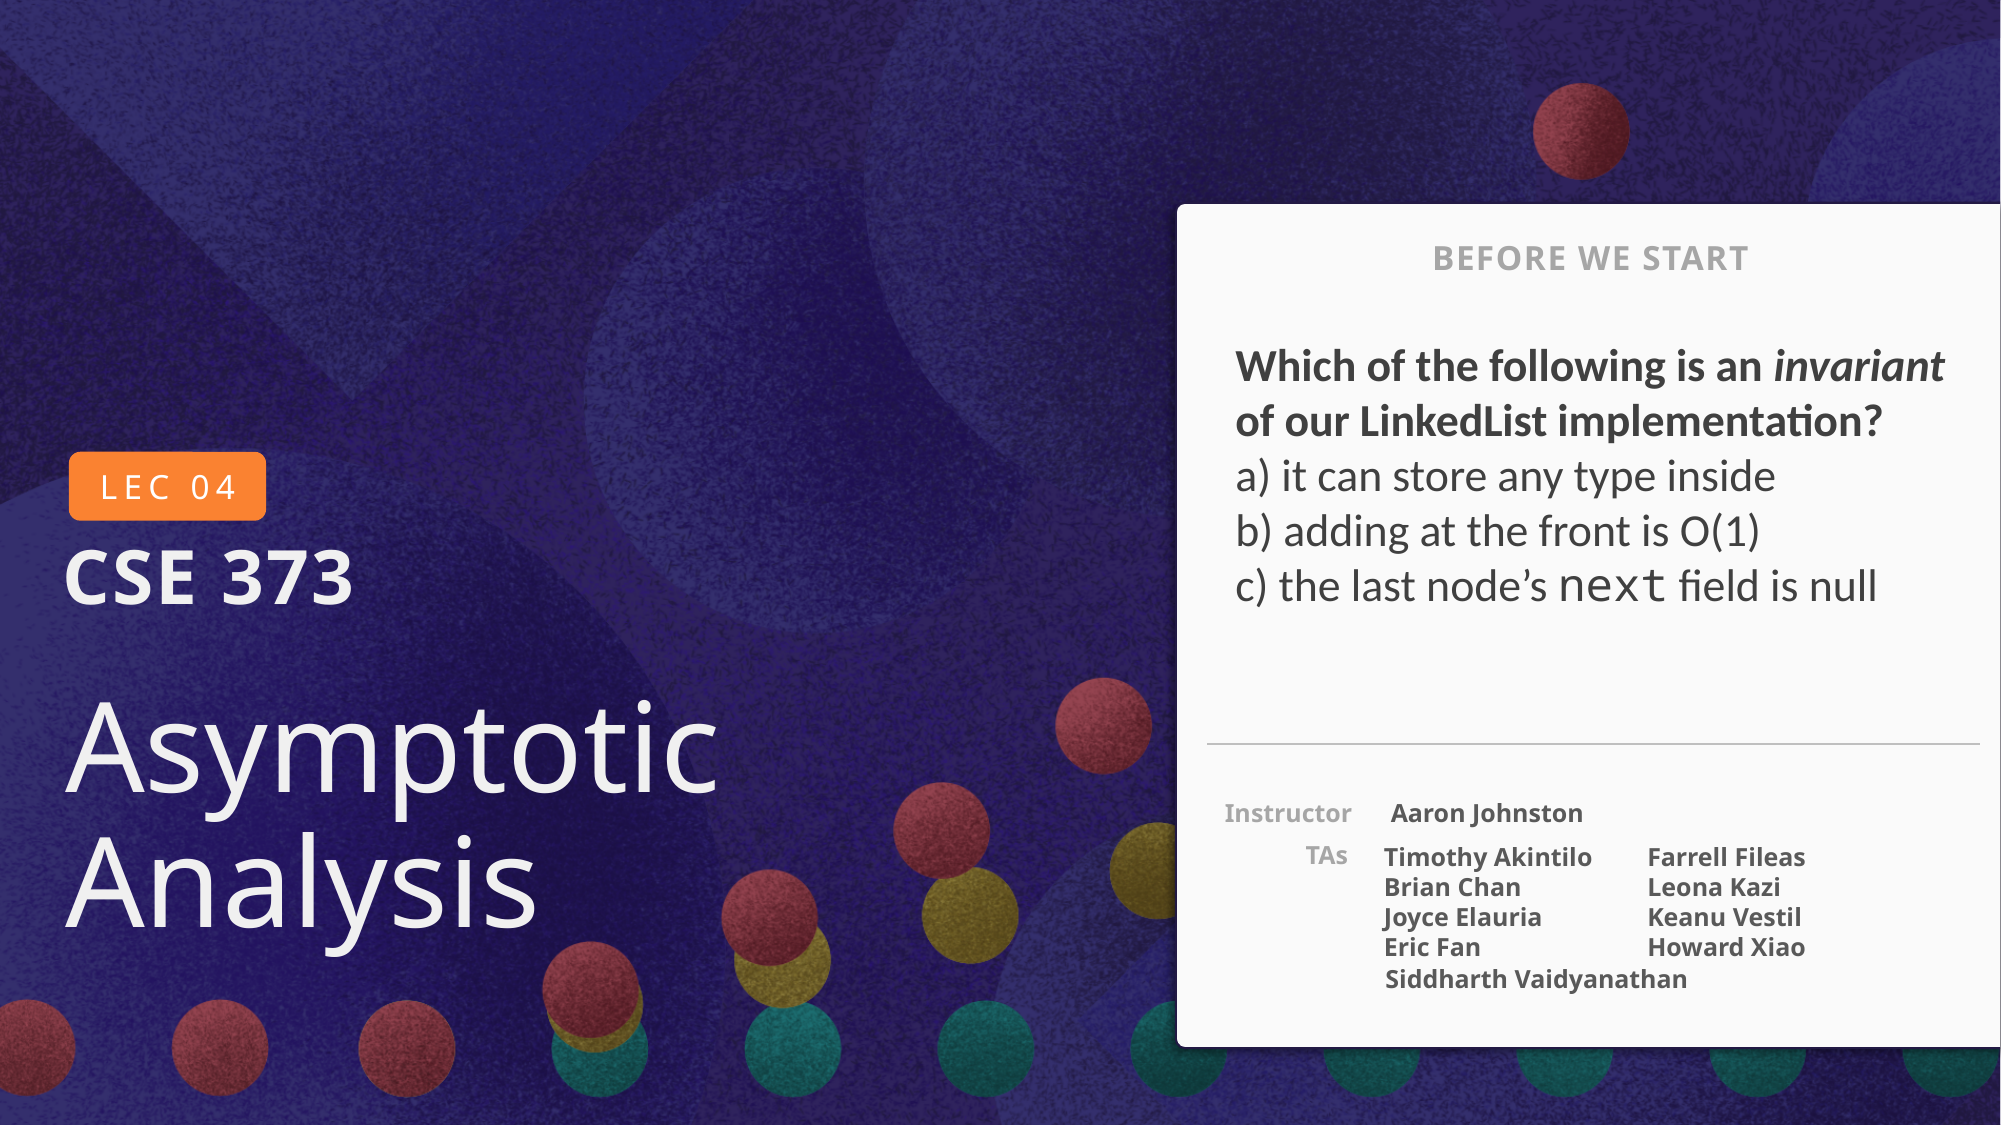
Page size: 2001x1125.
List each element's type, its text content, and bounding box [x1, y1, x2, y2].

title Asymptotic Analysis [50, 676, 1129, 998]
picture [0, 0, 2001, 1125]
text_box BEFORE WE START [1210, 230, 1971, 285]
text_box Which of the following is an invariant of our LinkedList implementation? a) it can store any type inside b) adding at the front is O(1) c) the last node’s next field is null [1220, 328, 1961, 618]
